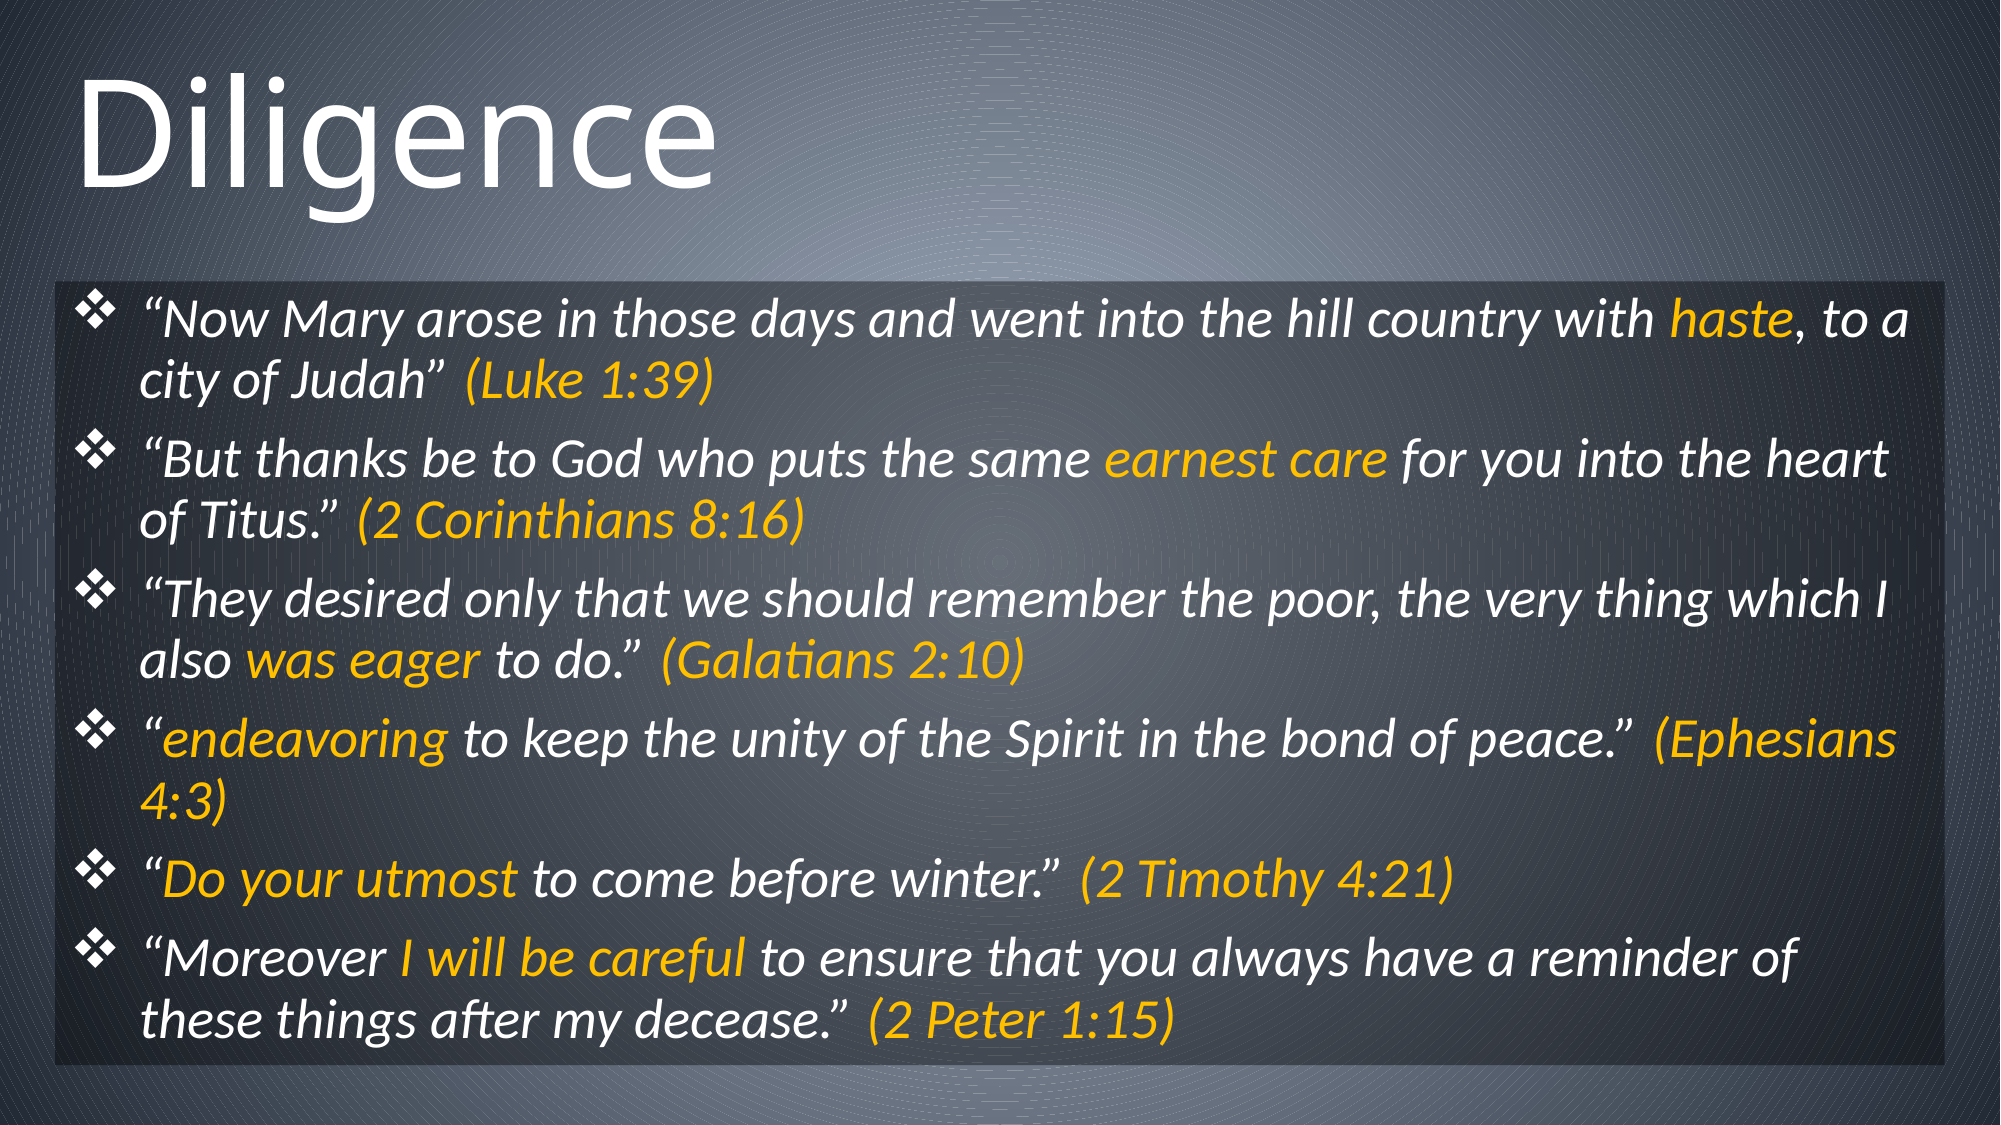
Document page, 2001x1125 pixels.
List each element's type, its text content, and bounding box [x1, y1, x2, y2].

list “Now Mary arose in those days and went into the hill country with haste, to a city of Judah” (Luke 1:39) “But thanks be to God who puts the same earnest care for you into the heart of Titus.” (2 Corinthians 8:16) “They desired only that we should remember the poor, the very thing which I also was eager to do.” (Galatians 2:10) “endeavoring to keep the unity of the Spirit in the bond of peace.” (Ephesians 4:3) “Do your utmost to come before winter.” (2 Timothy 4:21) “Moreover I will be careful to ensure that you always have a reminder of these things after my decease.” (2 Peter 1:15) [55, 281, 1945, 1066]
title Diligence [55, 30, 1945, 249]
